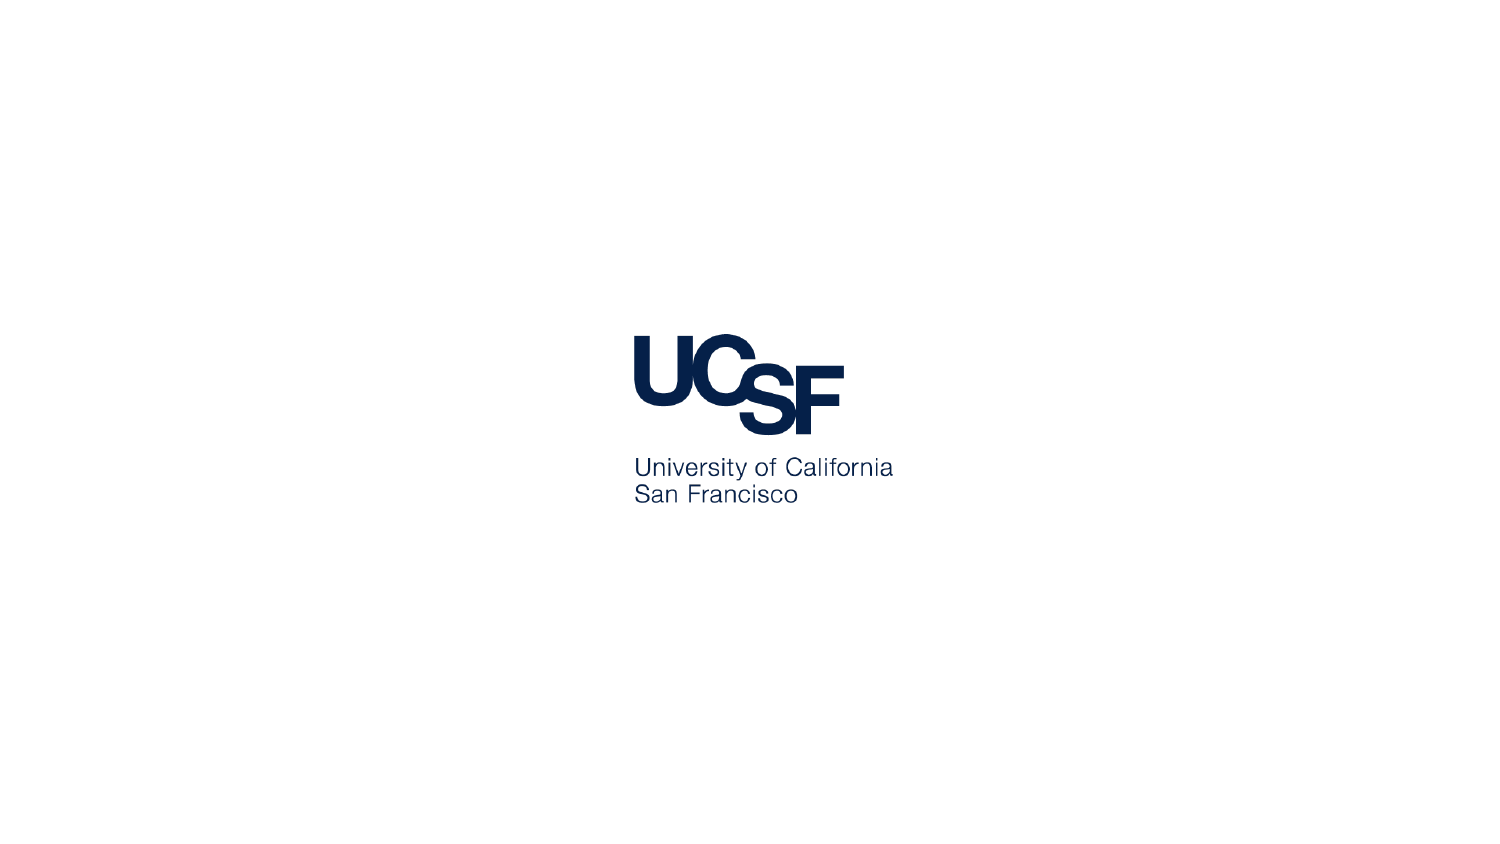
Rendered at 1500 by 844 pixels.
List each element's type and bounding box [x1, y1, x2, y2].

picture [634, 334, 893, 503]
